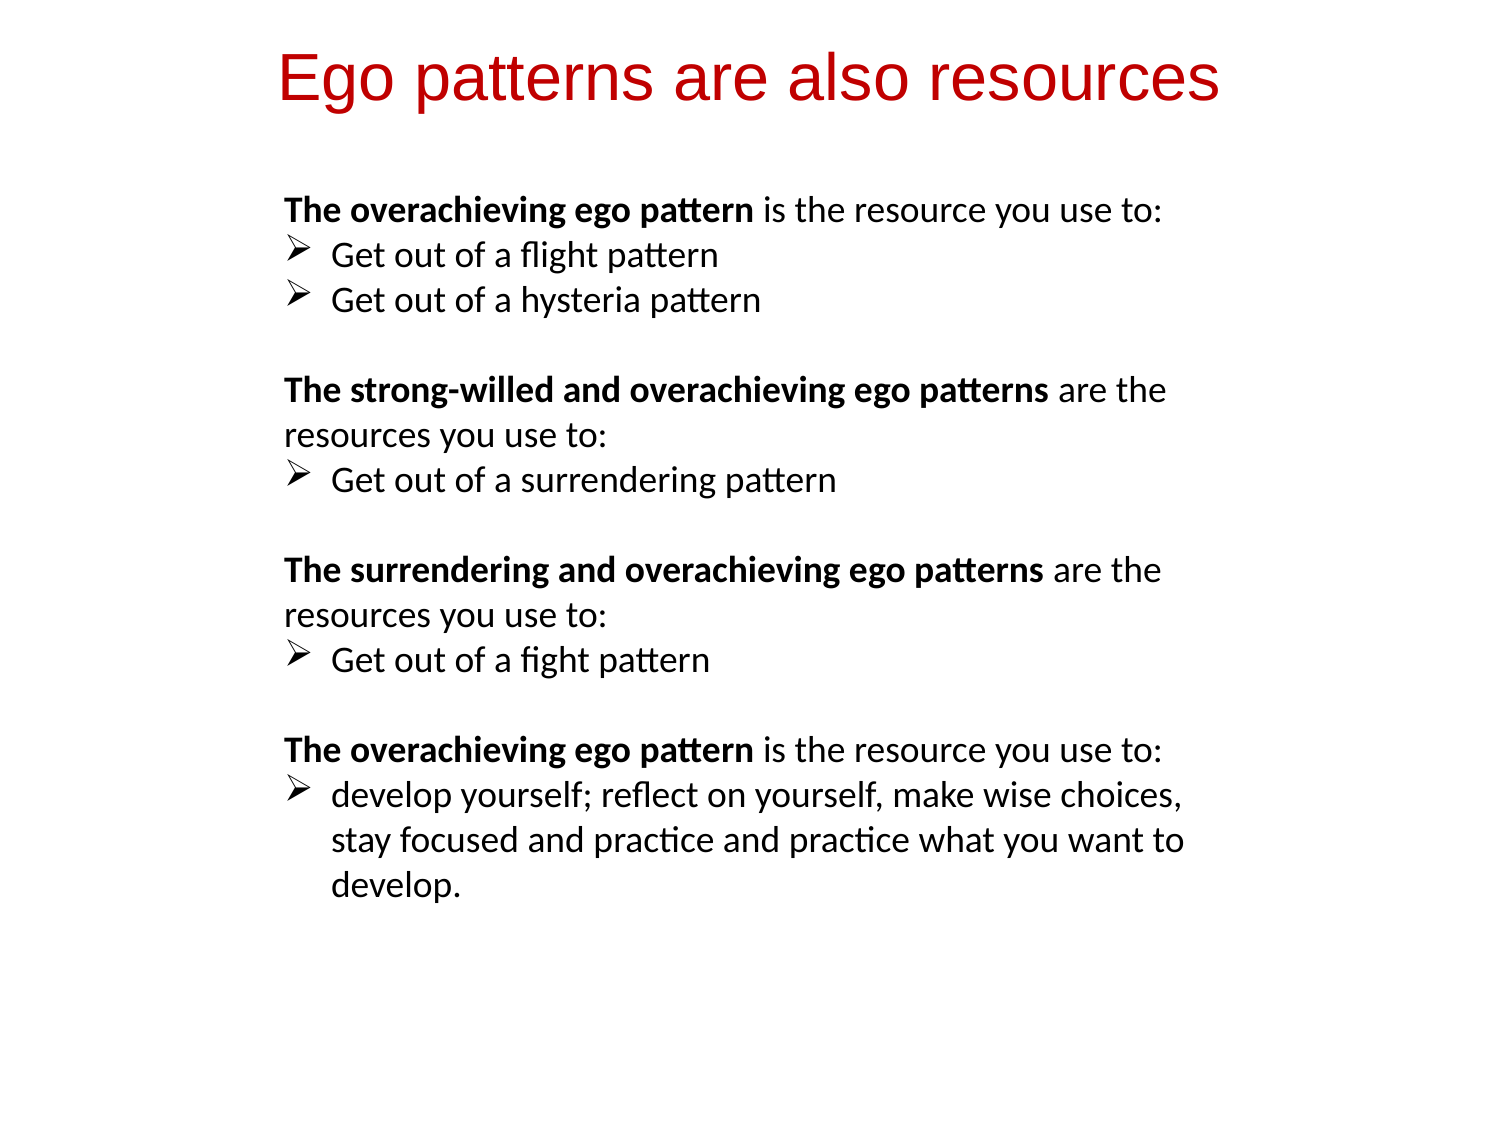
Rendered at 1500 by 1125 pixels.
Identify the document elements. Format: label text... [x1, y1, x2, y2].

text_box Ego patterns are also resources [0, 26, 1500, 122]
text_box The overachieving ego pattern is the resource you use to: Get out of a flight pattern Get out of a hysteria pattern The strong-willed and overachieving ego patterns are the resources you use to: Get out of a surrendering pattern The surrendering and overachieving ego patterns are the resources you use to: Get out of a fight pattern The overachieving ego pattern is the resource you use to: develop yourself; reflect on yourself, make wise choices, stay focused and practice and practice what you want to develop. [269, 177, 1224, 913]
